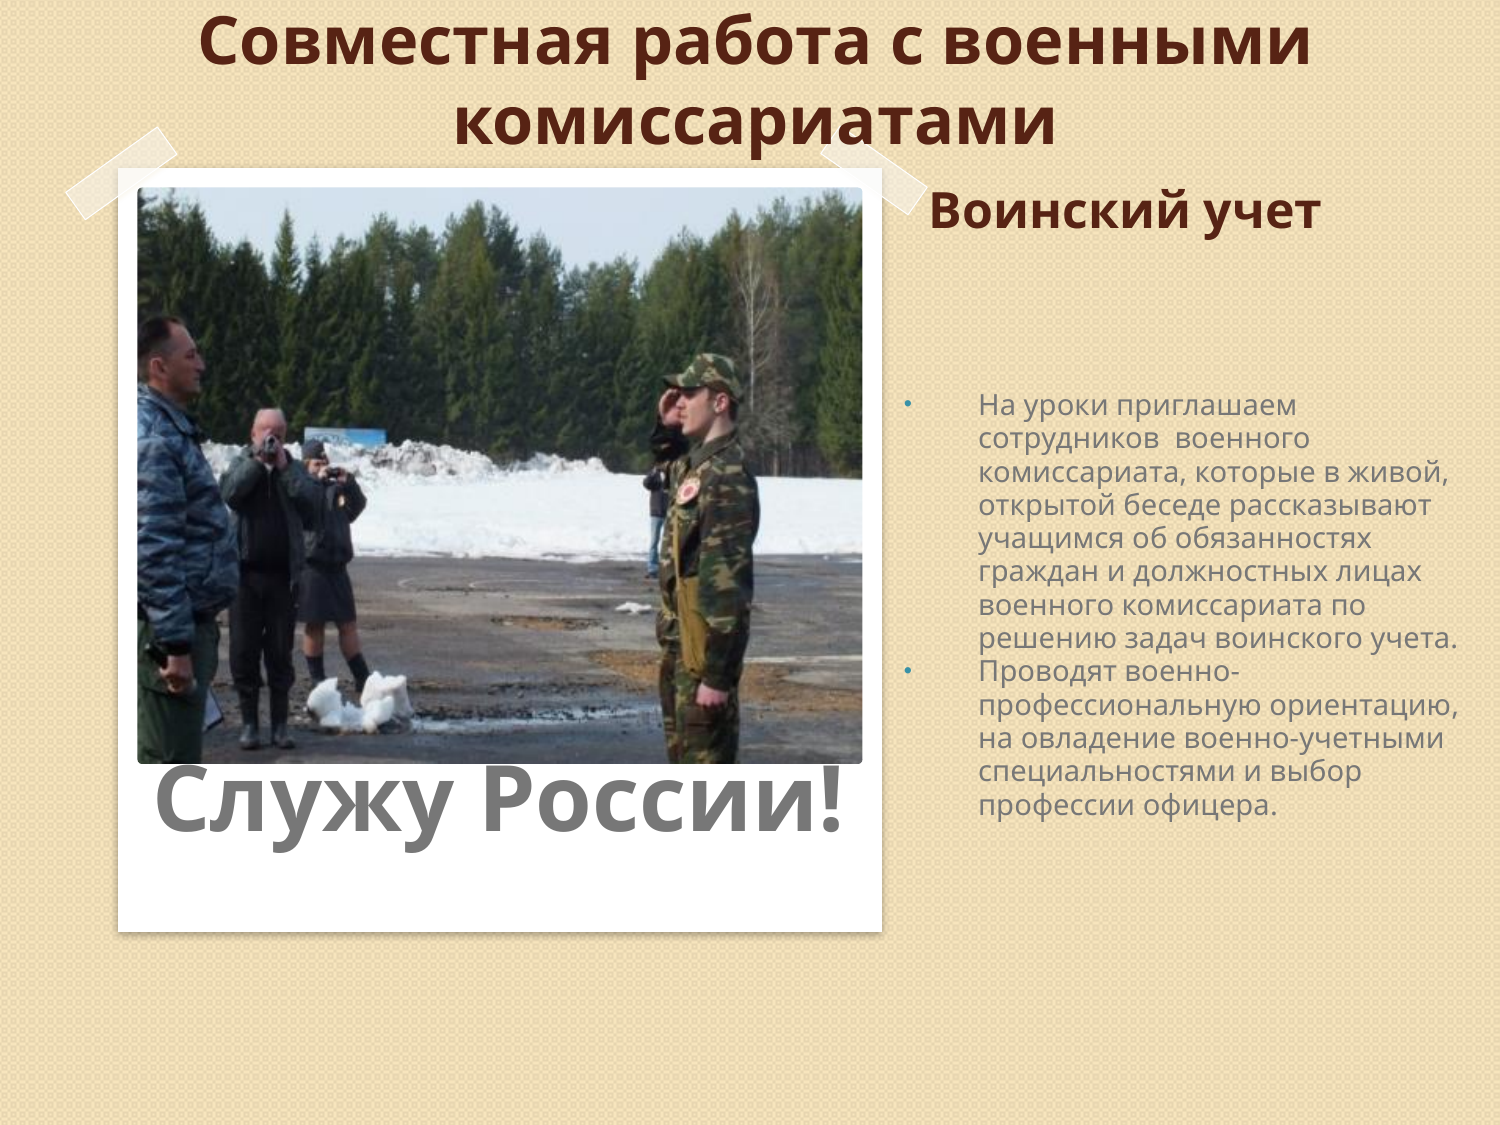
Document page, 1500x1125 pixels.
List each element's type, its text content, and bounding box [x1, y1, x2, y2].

picture [137, 187, 863, 765]
title Воинский учет [914, 140, 1465, 247]
list Служу России! [137, 787, 863, 913]
list На уроки приглашаем сотрудников военного комиссариата, которые в живой, открытой беседе рассказывают учащимся об обязанностях граждан и должностных лицах военного комиссариата по решению задач воинского учета. Проводят военно- профессиональную ориентацию, на овладение военно-учетными специальностями и выбор профессии офицера. [866, 269, 1500, 973]
text_box Совместная работа с военными комиссариатами [70, 35, 1442, 165]
